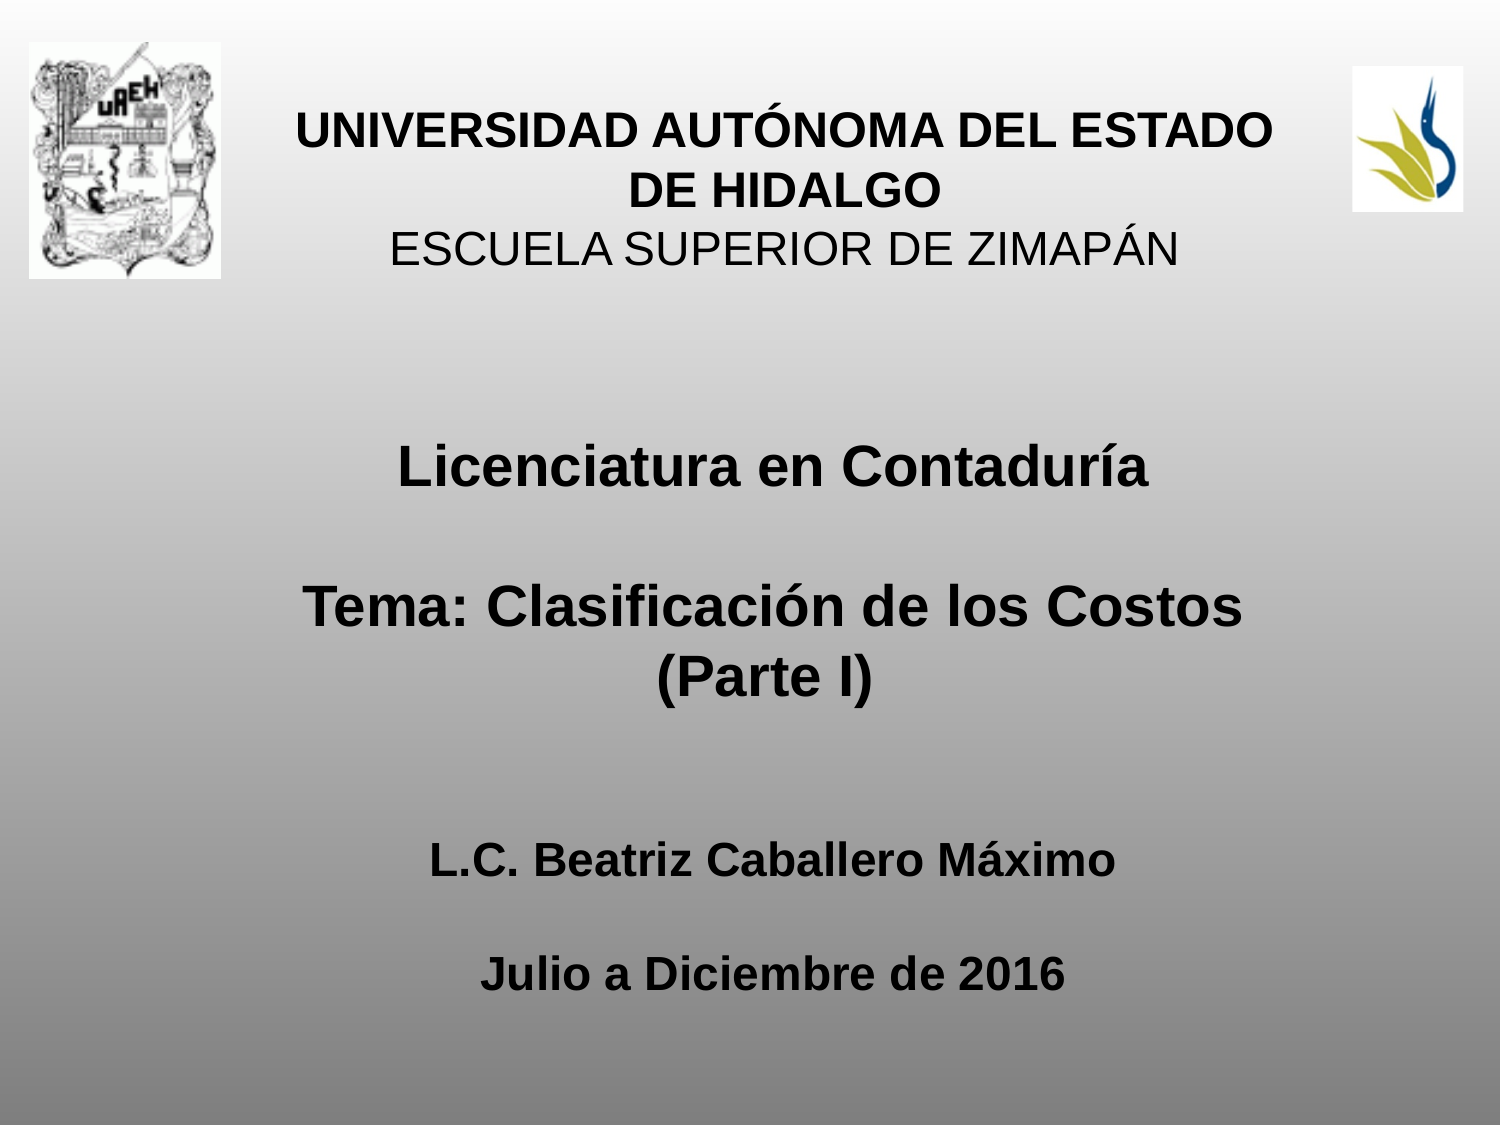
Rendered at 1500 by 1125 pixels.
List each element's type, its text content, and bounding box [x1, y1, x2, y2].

picture [1352, 66, 1464, 213]
picture [29, 42, 221, 280]
text_box UNIVERSIDAD AUTÓNOMA DEL ESTADO DE HIDALGO ESCUELA SUPERIOR DE ZIMAPÁN [242, 90, 1329, 283]
text_box Licenciatura en Contaduría Tema: Clasificación de los Costos (Parte I) L.C. Beatriz Caballero Máximo Julio a Diciembre de 2016 [253, 420, 1294, 1008]
